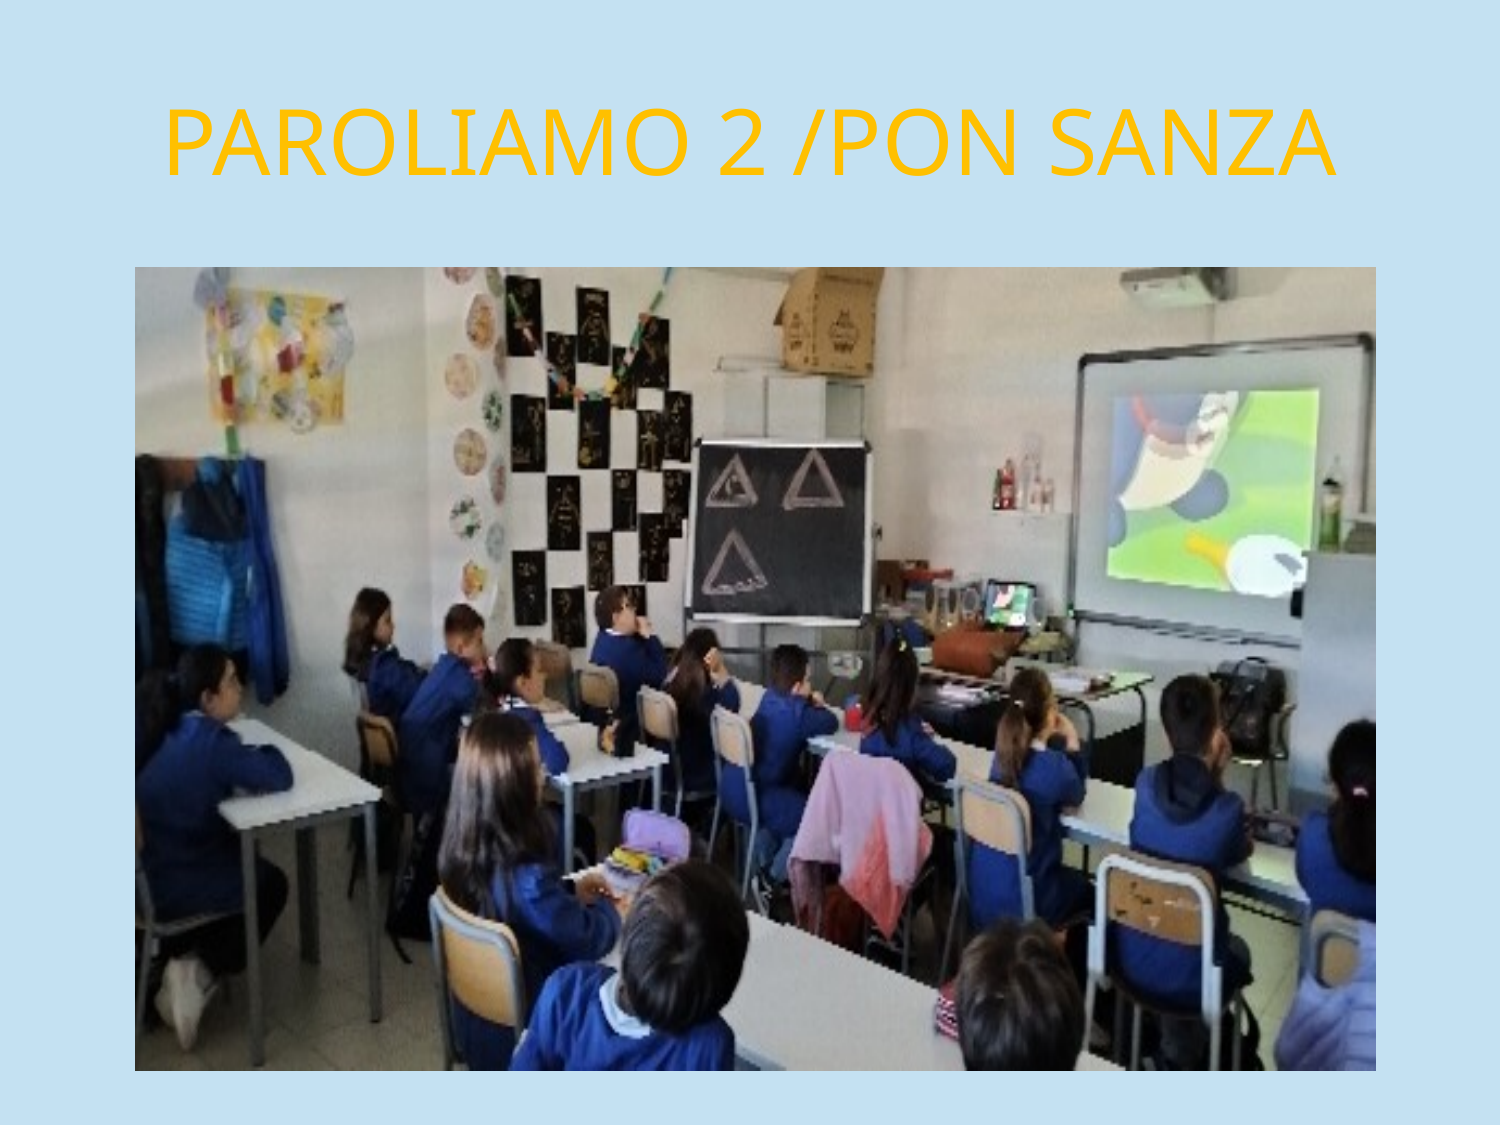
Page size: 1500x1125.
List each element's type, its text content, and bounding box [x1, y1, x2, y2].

title PAROLIAMO 2 /PON SANZA [75, 45, 1425, 233]
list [135, 266, 1377, 1071]
